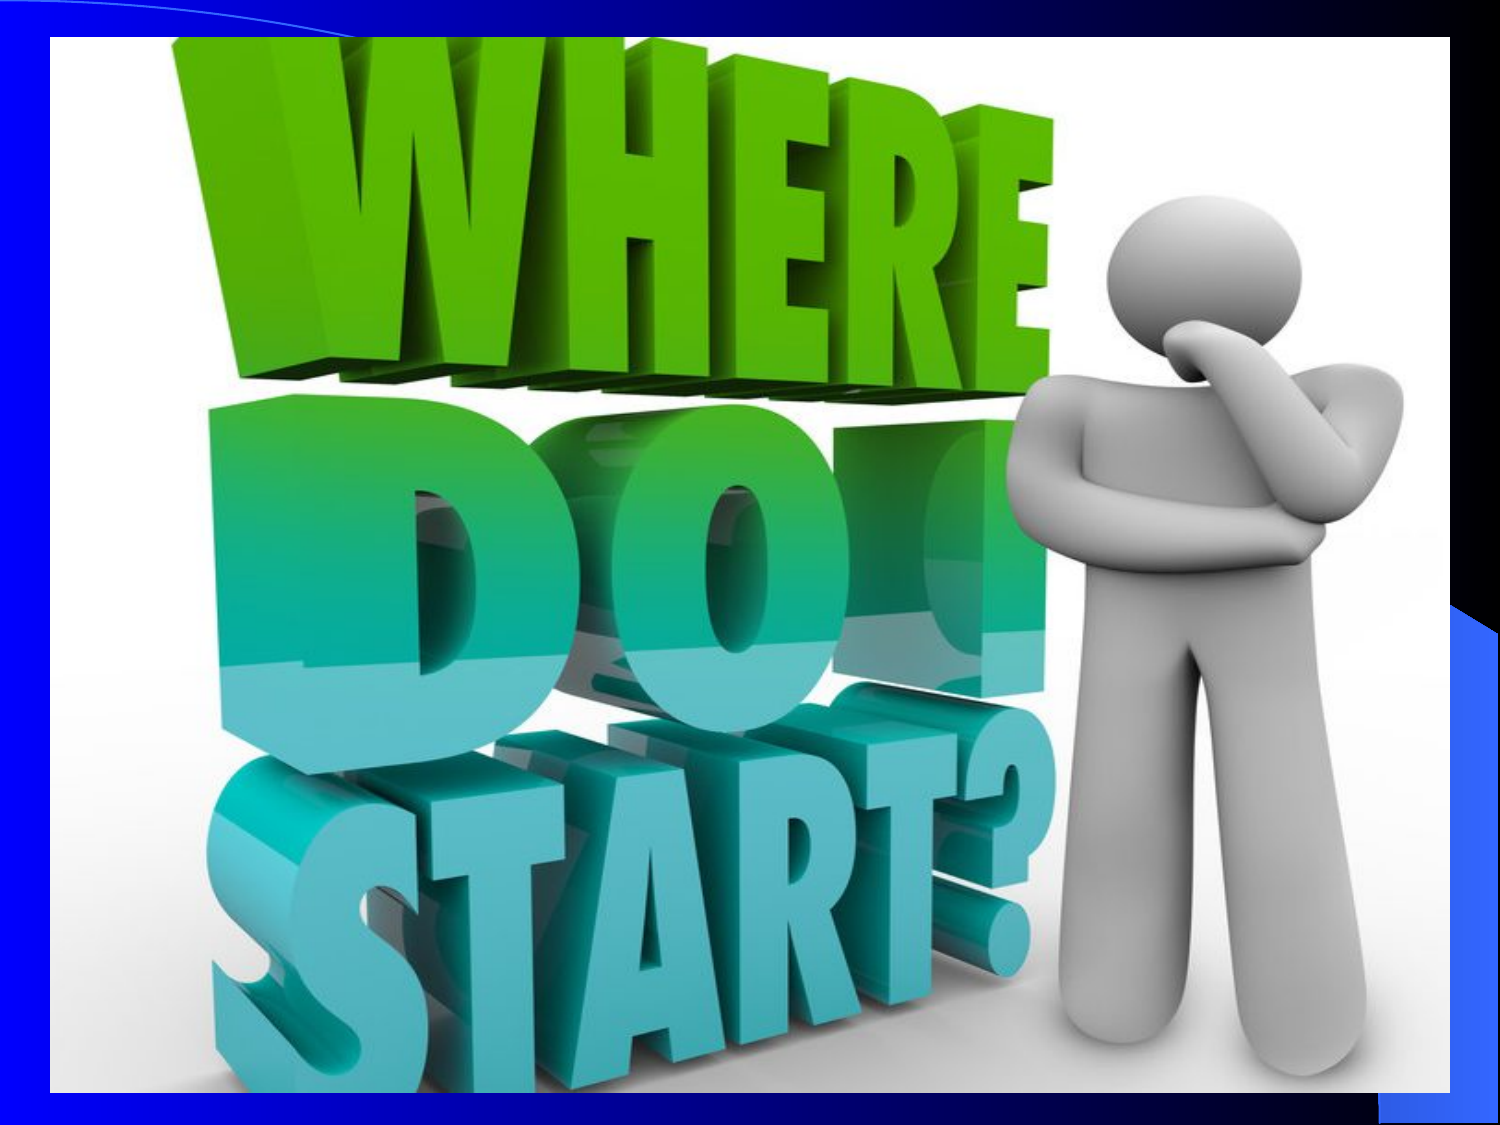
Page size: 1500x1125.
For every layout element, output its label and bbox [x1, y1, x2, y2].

picture [49, 37, 1451, 1093]
